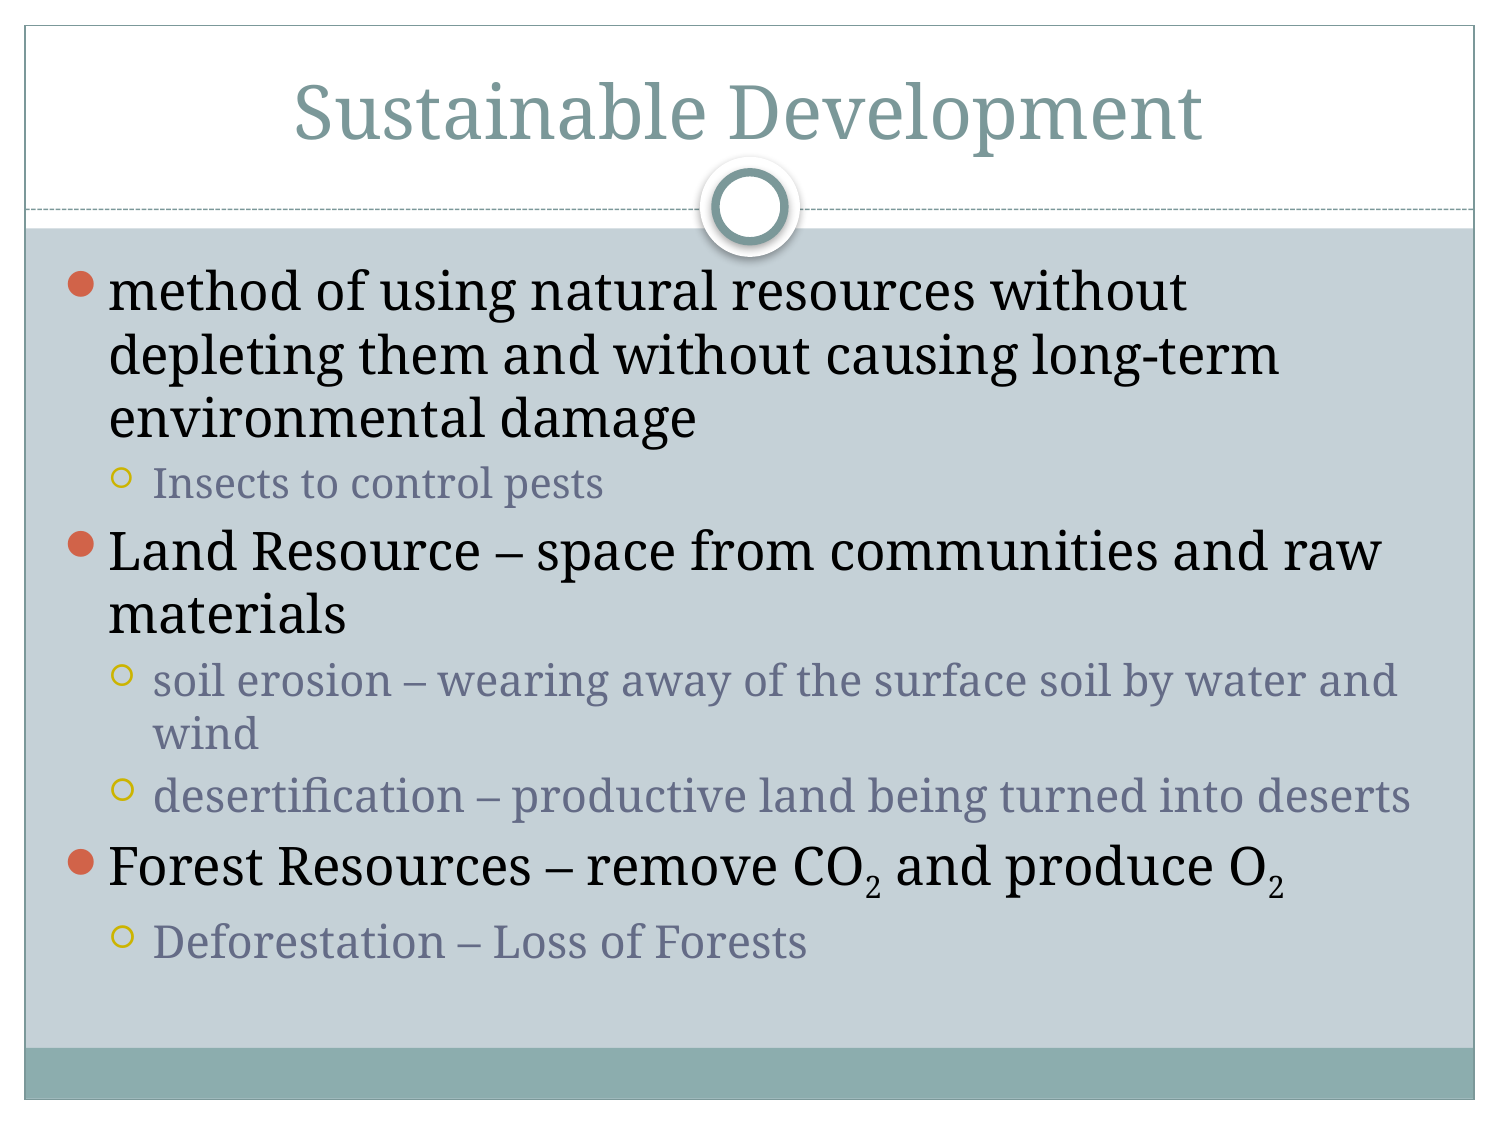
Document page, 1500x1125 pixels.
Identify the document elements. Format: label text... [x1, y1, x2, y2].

title Sustainable Development [49, 37, 1450, 162]
list method of using natural resources without depleting them and without causing long-term environmental damage Insects to control pests Land Resource – space from communities and raw materials soil erosion – wearing away of the surface soil by water and wind desertification – productive land being turned into deserts Forest Resources – remove CO2 and produce O2 Deforestation – Loss of Forests [49, 250, 1445, 1001]
